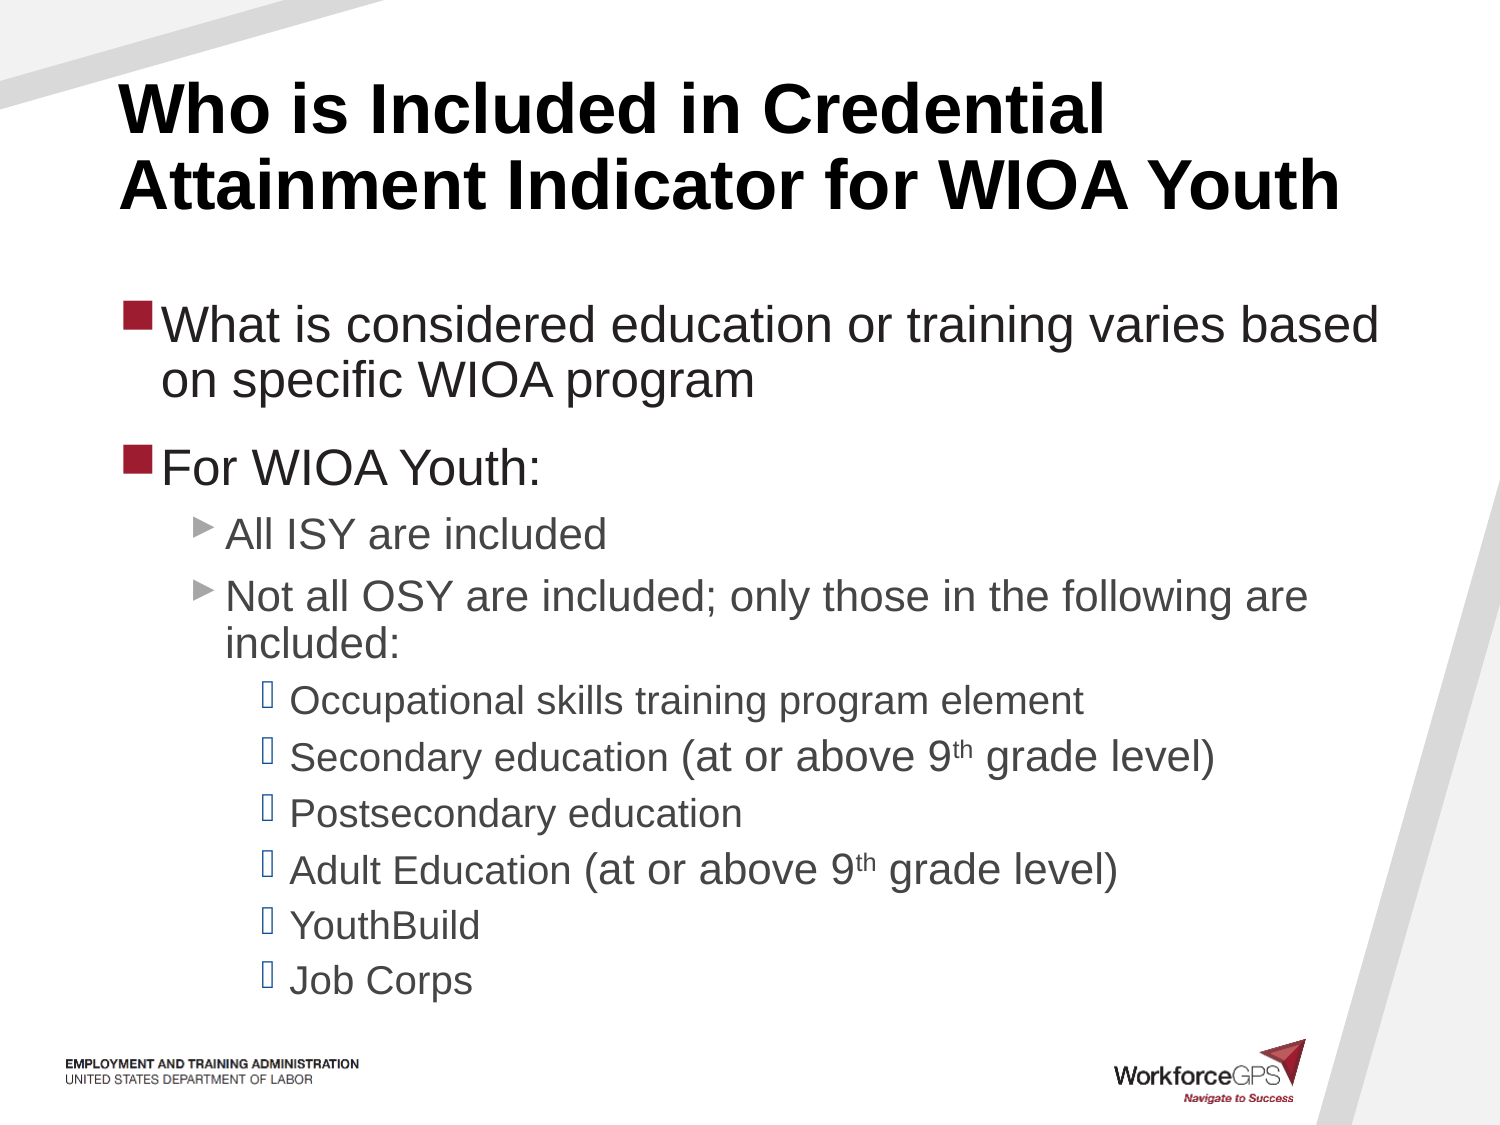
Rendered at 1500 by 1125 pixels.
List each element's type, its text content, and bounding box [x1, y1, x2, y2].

list What is considered education or training varies based on specific WIOA program For WIOA Youth: All ISY are included Not all OSY are included; only those in the following are included: Occupational skills training program element Secondary education (at or above 9th grade level) Postsecondary education Adult Education (at or above 9th grade level) YouthBuild Job Corps [103, 290, 1409, 1014]
picture [1112, 1038, 1308, 1105]
title Who is Included in Credential Attainment Indicator for WIOA Youth [103, 59, 1409, 233]
picture [59, 1053, 370, 1092]
